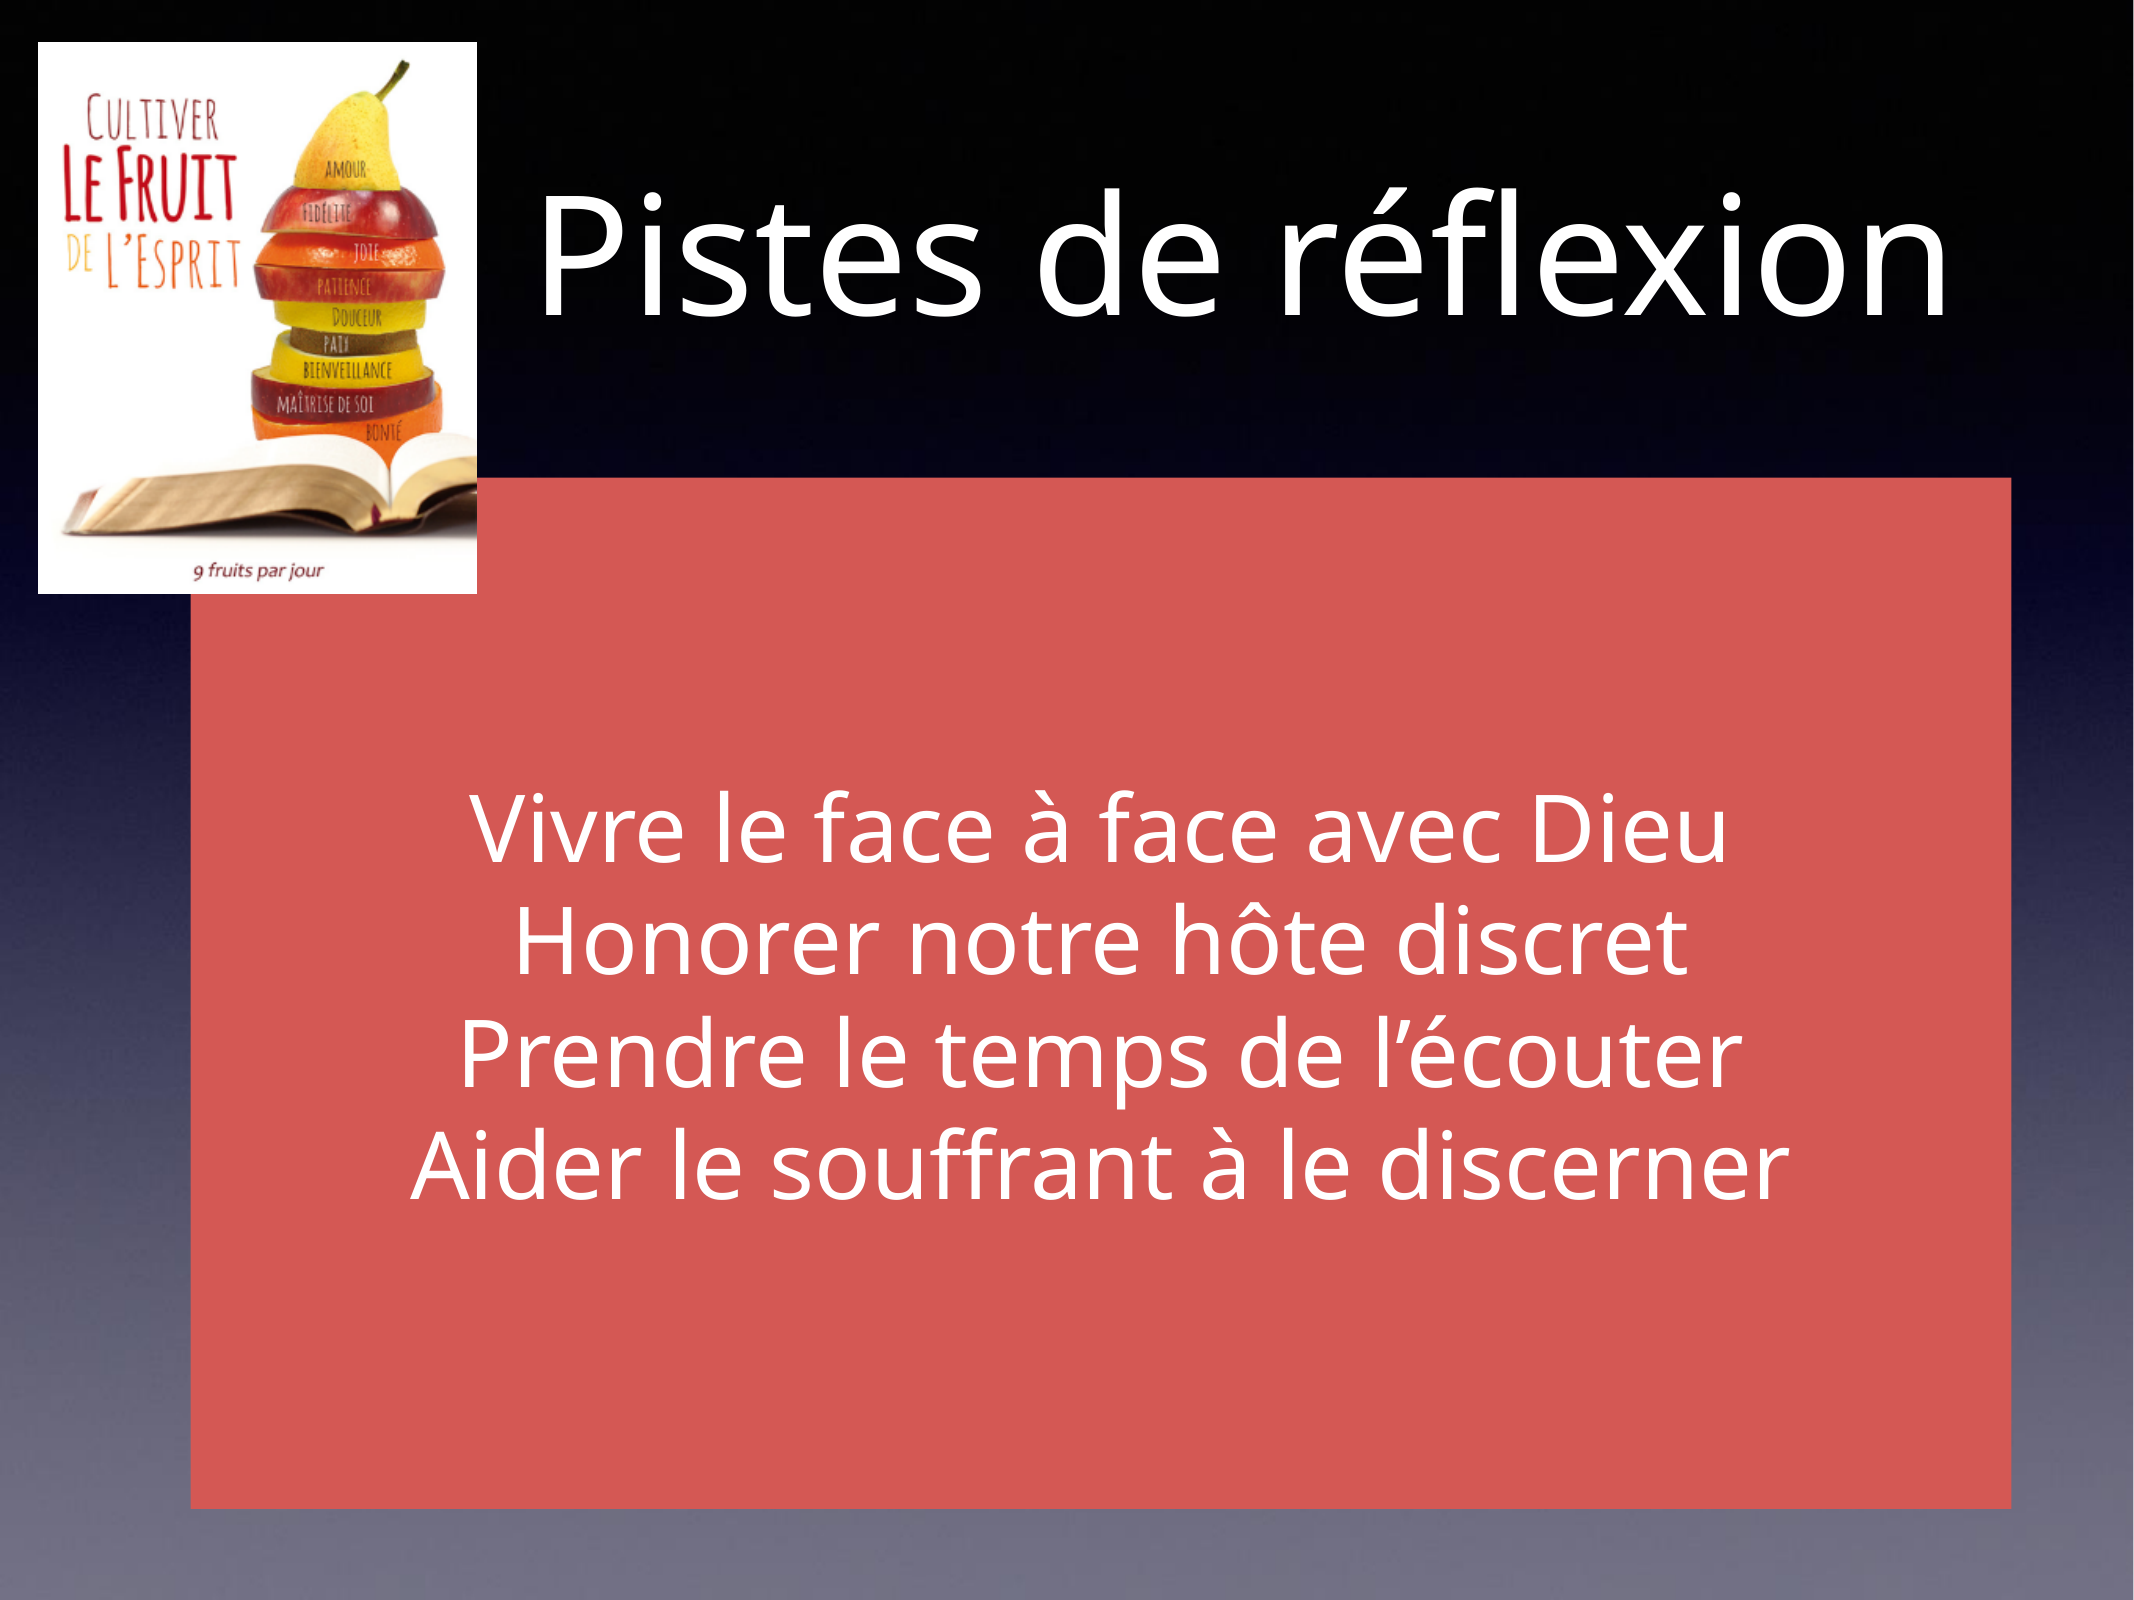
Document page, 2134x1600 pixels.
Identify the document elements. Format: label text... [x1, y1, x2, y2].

picture [0, 0, 2134, 1600]
title Pistes de réflexion [487, 90, 2134, 407]
list Vivre le face à face avec Dieu Honorer notre hôte discret Prendre le temps de l’écouter Aider le souffrant à le discerner [190, 477, 2012, 1510]
